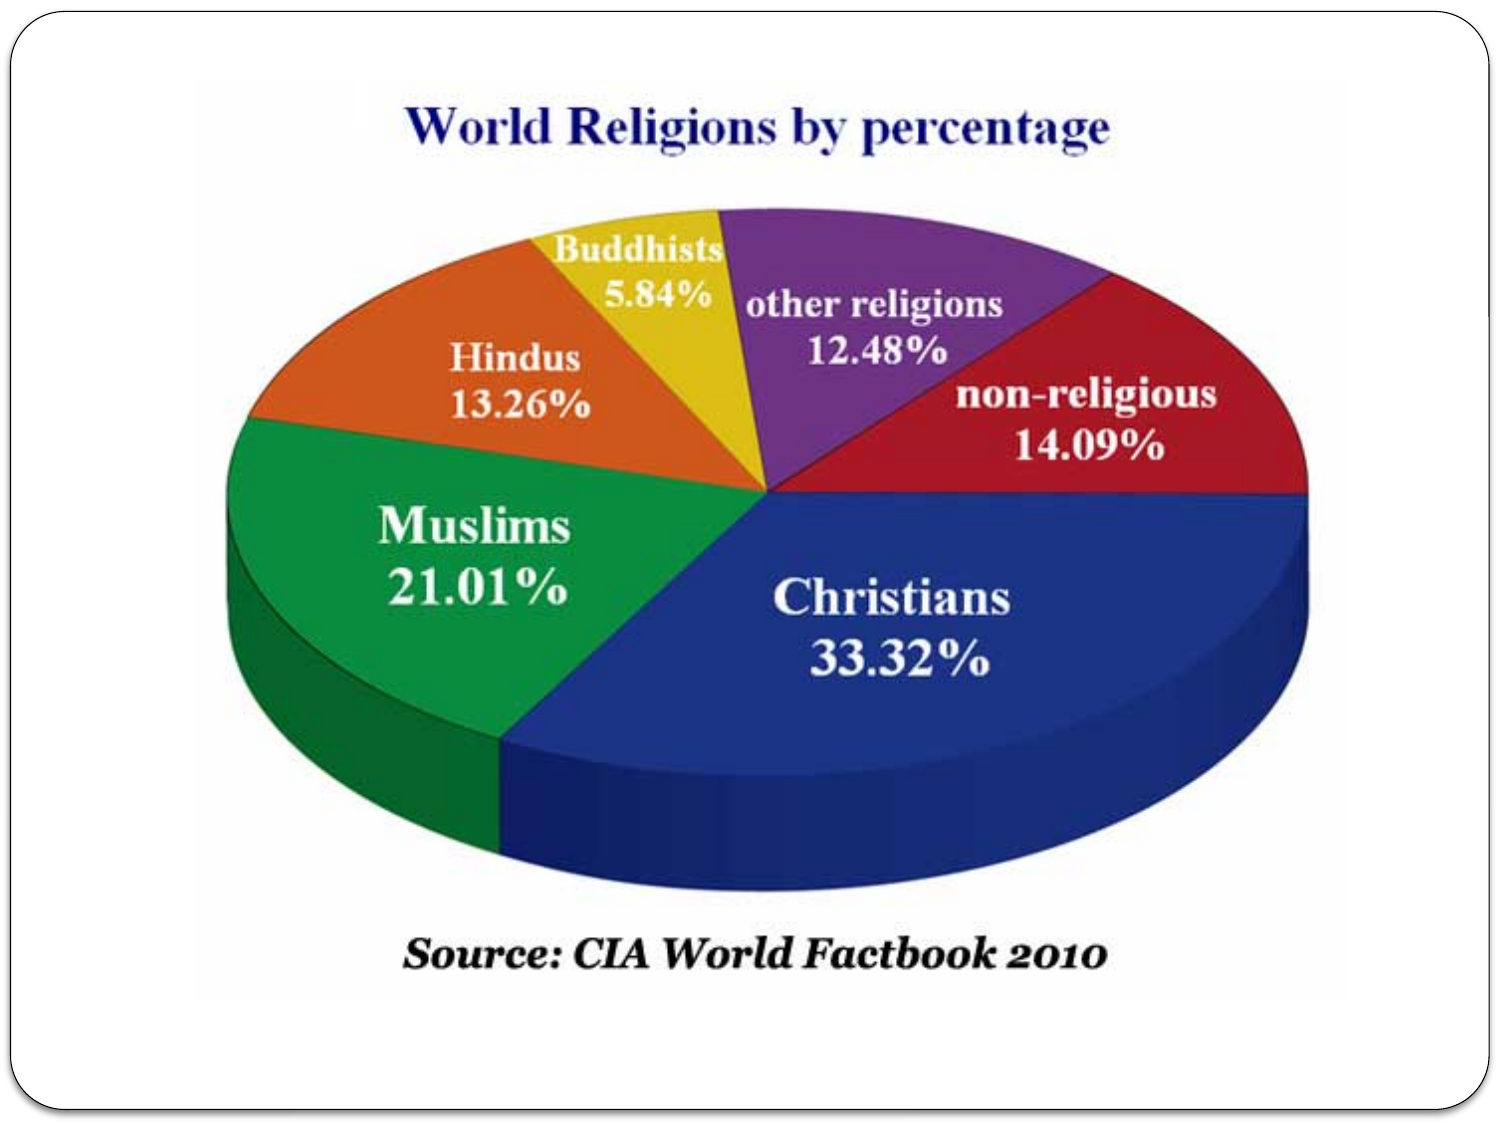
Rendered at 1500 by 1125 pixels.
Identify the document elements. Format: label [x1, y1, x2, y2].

picture [194, 77, 1350, 1000]
